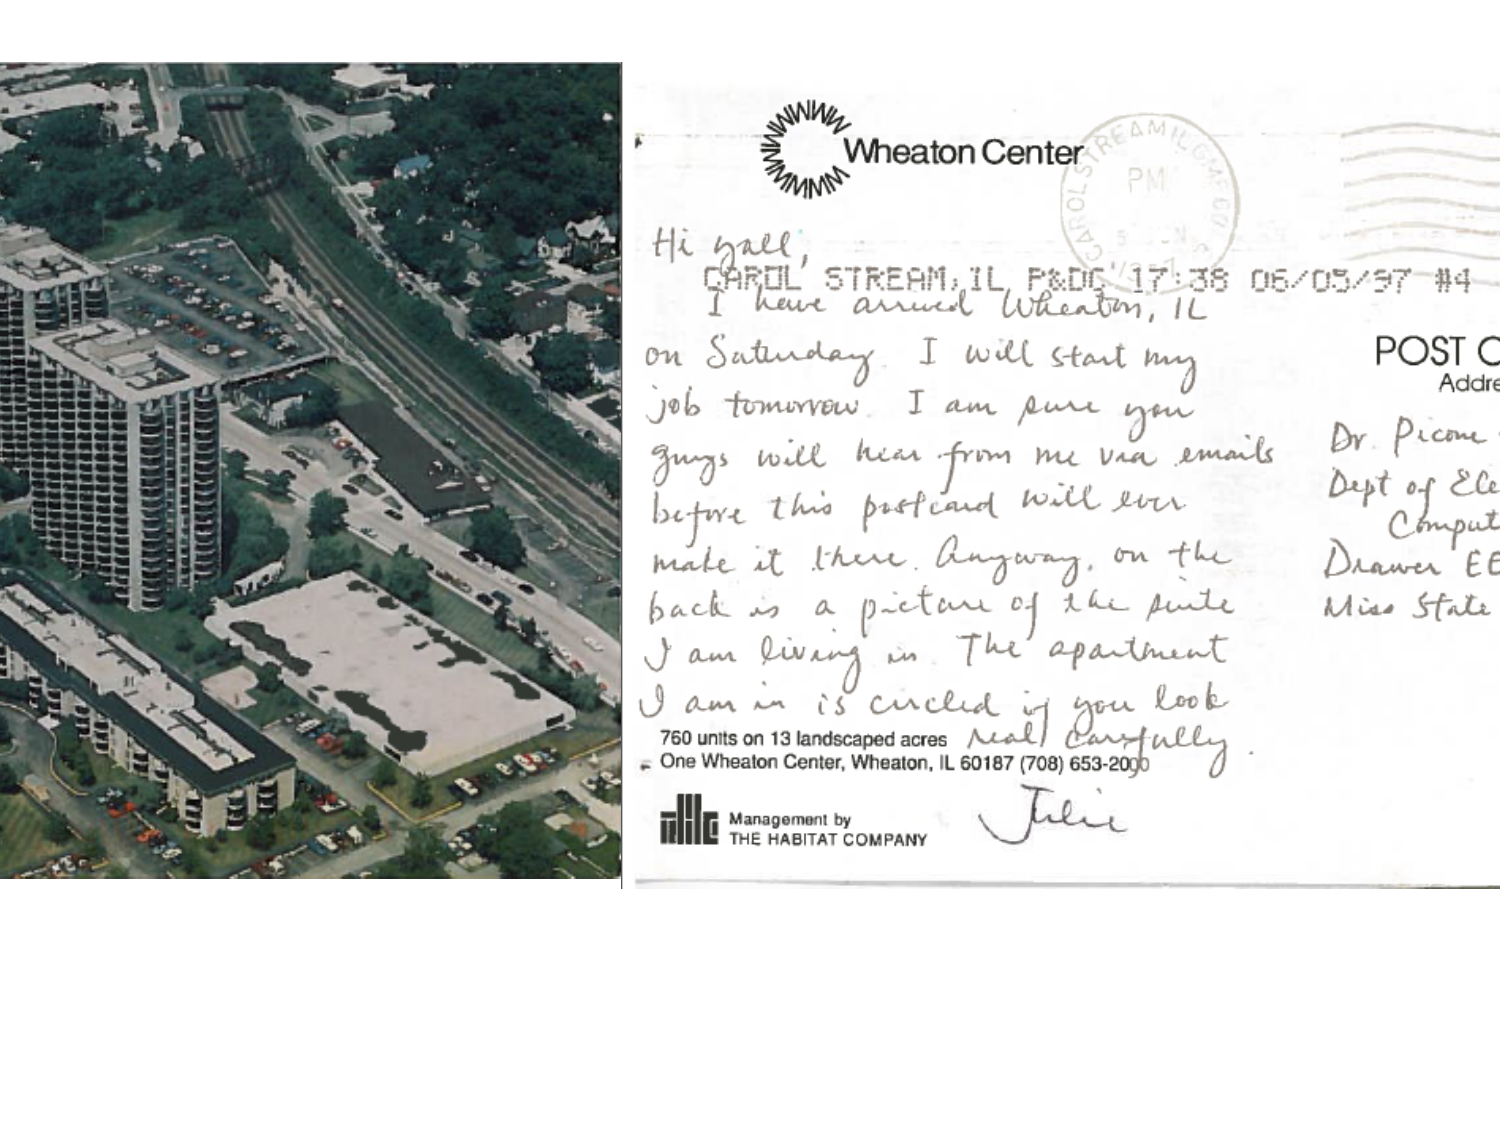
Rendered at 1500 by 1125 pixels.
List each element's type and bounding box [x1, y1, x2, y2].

picture [0, 61, 1500, 889]
